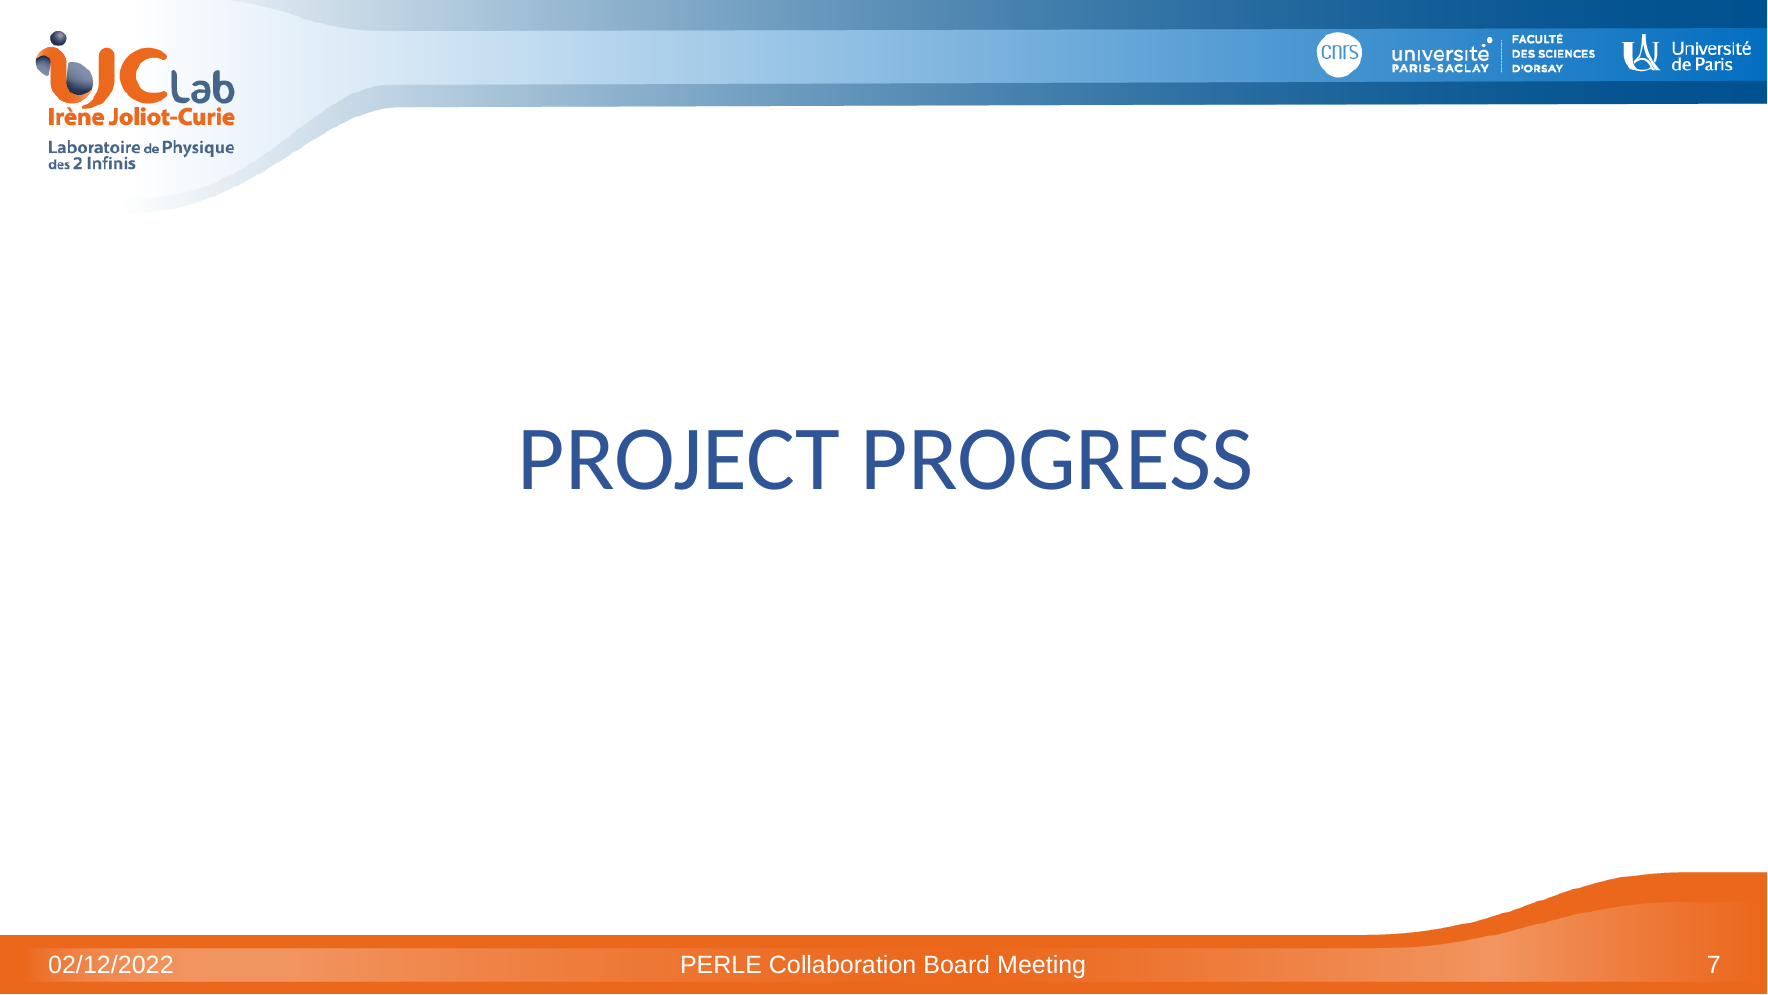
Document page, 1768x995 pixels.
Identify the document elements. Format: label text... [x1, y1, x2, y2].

slide_number 7 [1338, 937, 1736, 991]
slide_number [33, 937, 429, 991]
text_box PROJECT PROGRESS [502, 390, 1270, 516]
picture [0, 0, 1768, 994]
footer PERLE Collaboration Board Meeting [481, 937, 1286, 991]
